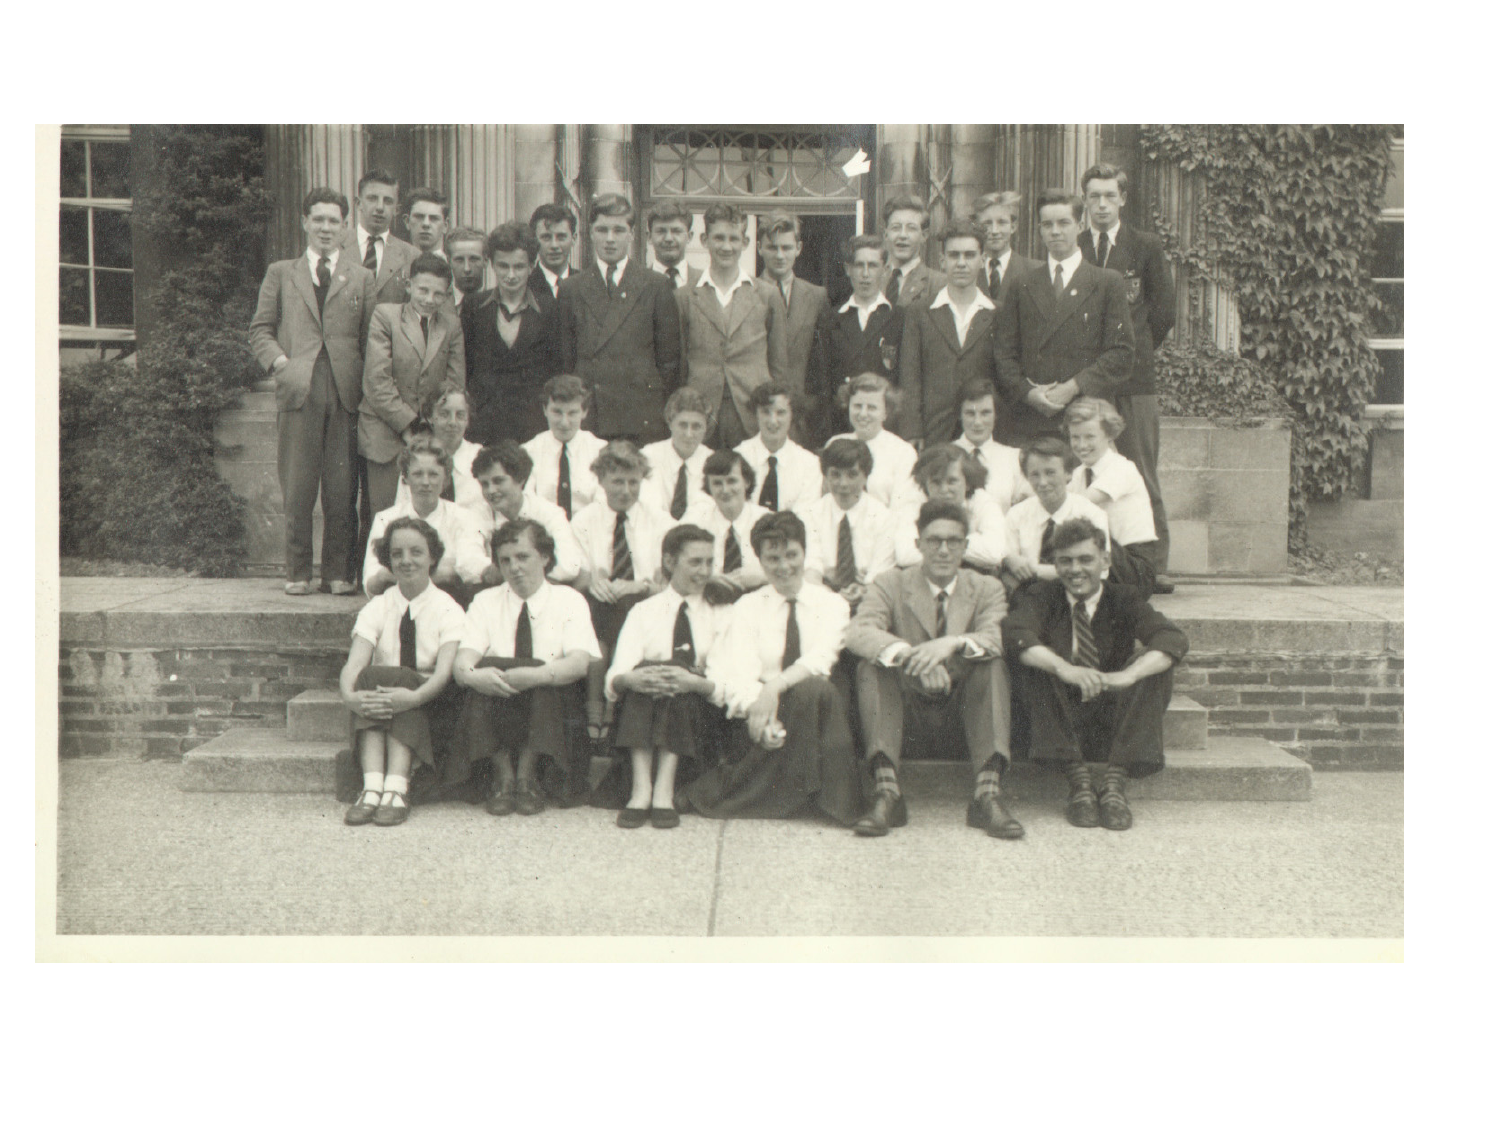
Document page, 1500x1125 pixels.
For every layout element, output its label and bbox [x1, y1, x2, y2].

picture [35, 124, 1404, 963]
